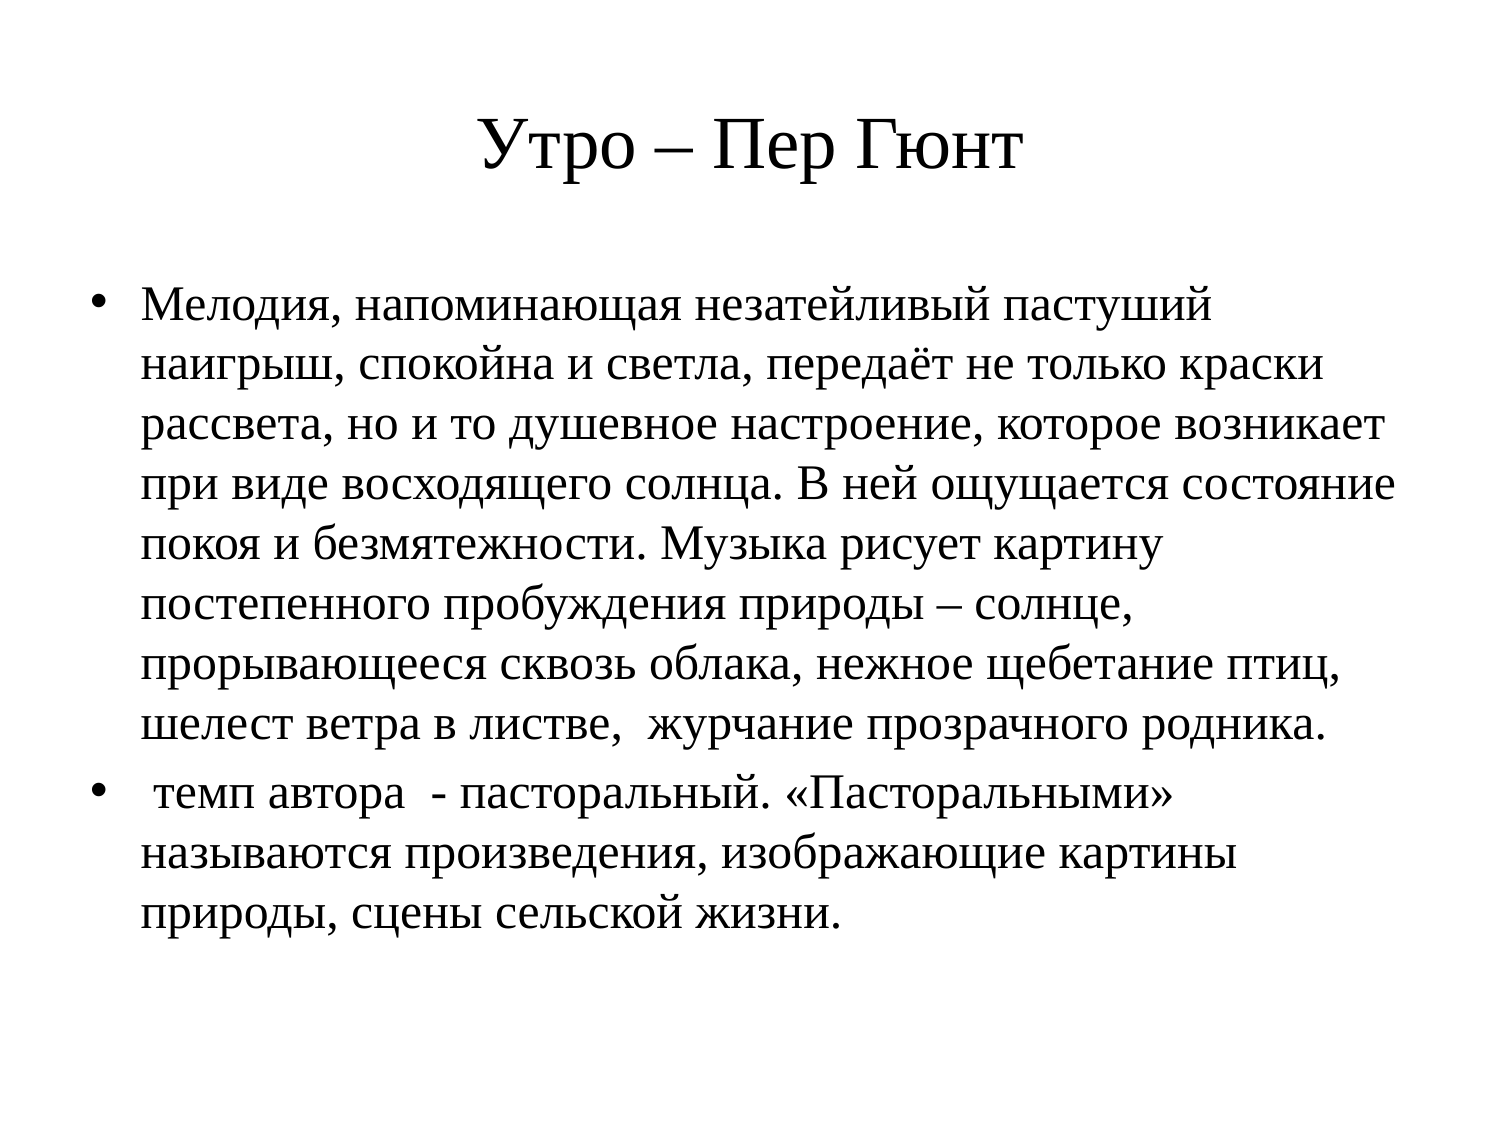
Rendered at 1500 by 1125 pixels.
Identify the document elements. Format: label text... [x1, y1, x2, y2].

list Мелодия, напоминающая незатейливый пастуший наигрыш, спокойна и светла, передаёт не только краски рассвета, но и то душевное настроение, которое возникает при виде восходящего солнца. В ней ощущается состояние покоя и безмятежности. Музыка рисует картину постепенного пробуждения природы – солнце, прорывающееся сквозь облака, нежное щебетание птиц, шелест ветра в листве, журчание прозрачного родника. темп автора - пасторальный. «Пасторальными» называются произведения, изображающие картины природы, сцены сельской жизни. [75, 262, 1425, 1005]
title Утро – Пер Гюнт [75, 45, 1425, 233]
